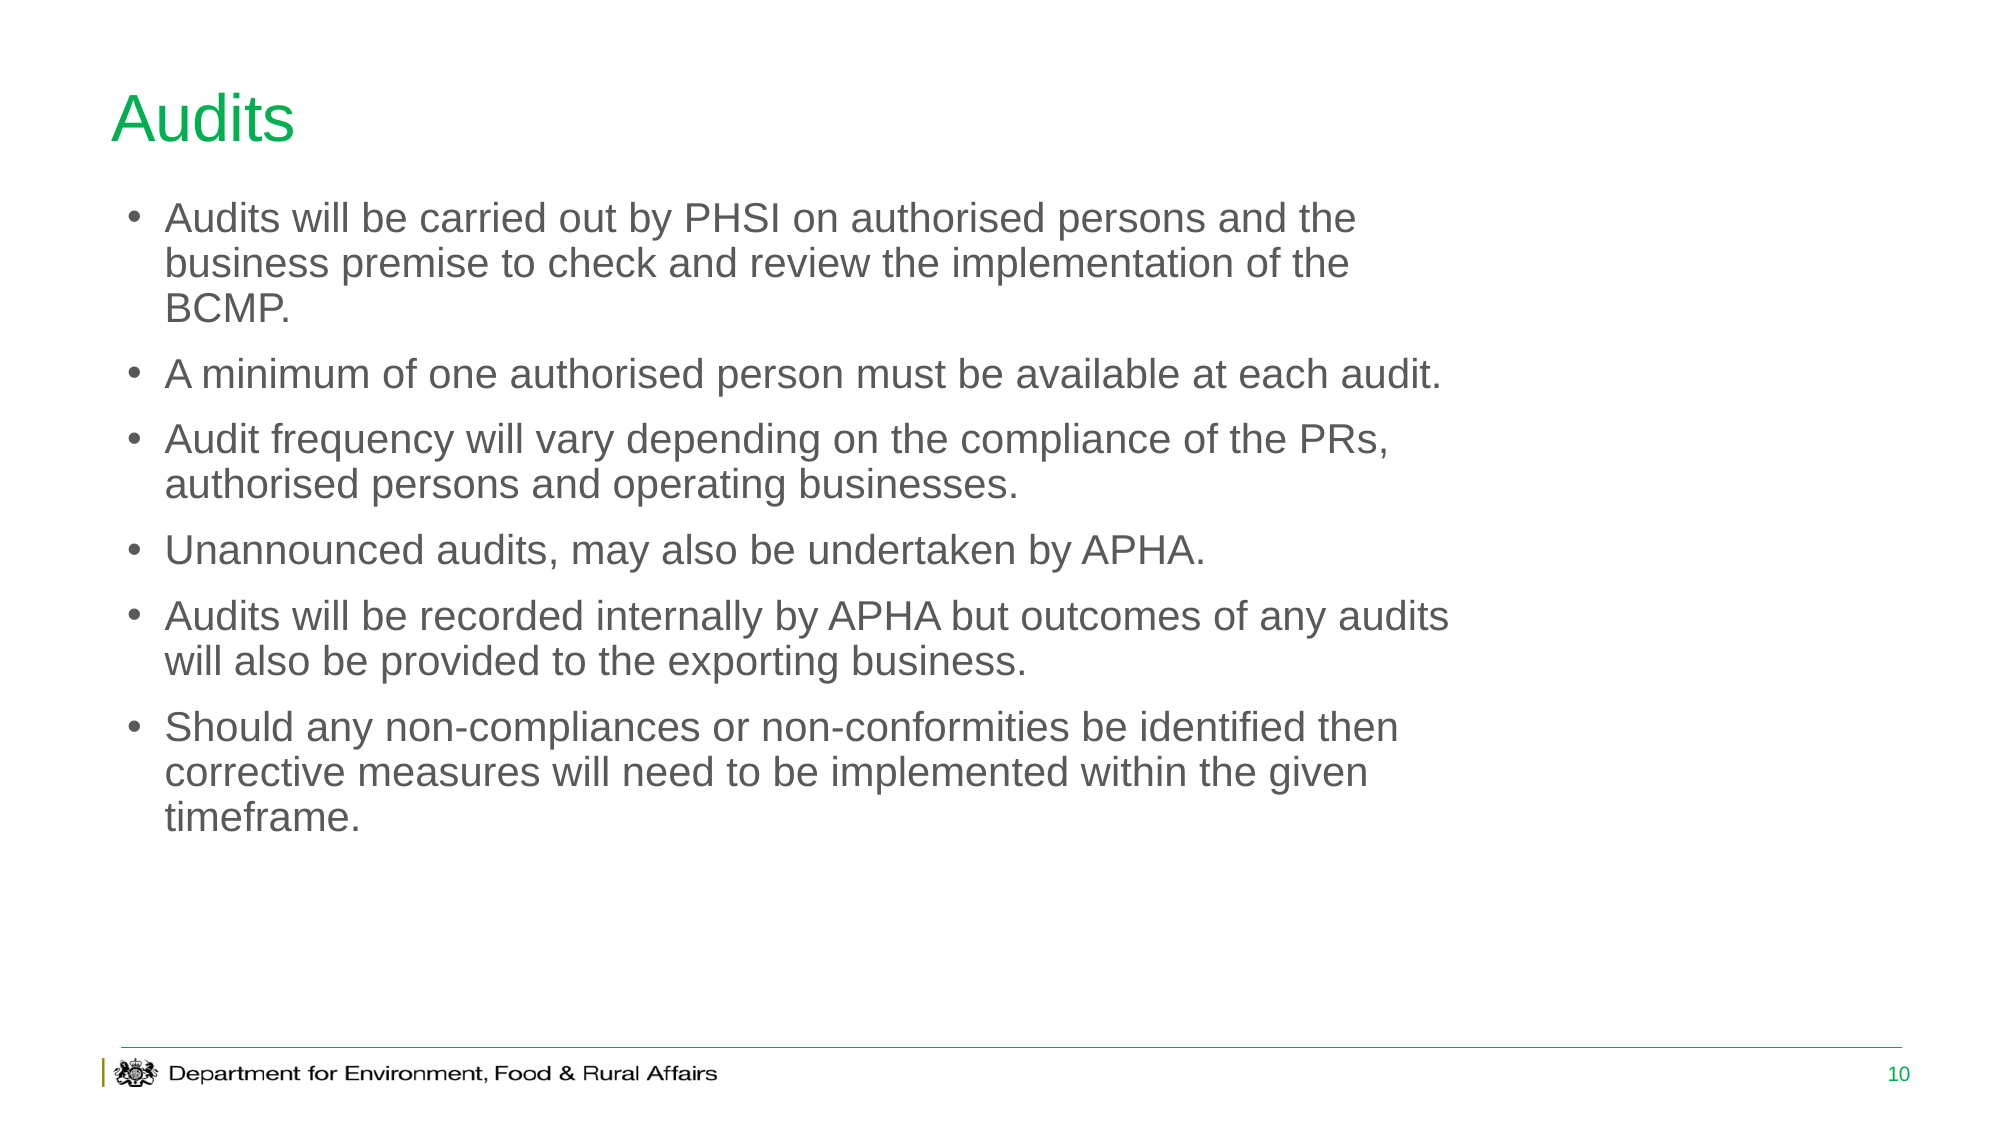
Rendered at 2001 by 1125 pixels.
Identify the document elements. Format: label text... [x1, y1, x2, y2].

title Audits [96, 76, 1904, 156]
list Audits will be carried out by PHSI on authorised persons and the business premise to check and review the implementation of the BCMP. A minimum of one authorised person must be available at each audit. Audit frequency will vary depending on the compliance of the PRs, authorised persons and operating businesses. Unannounced audits, may also be undertaken by APHA. Audits will be recorded internally by APHA but outcomes of any audits will also be provided to the exporting business. Should any non-compliances or non-conformities be identified then corrective measures will need to be implemented within the given timeframe. [112, 188, 1468, 951]
picture [102, 1058, 717, 1087]
slide_number 10 [1835, 1042, 1926, 1103]
